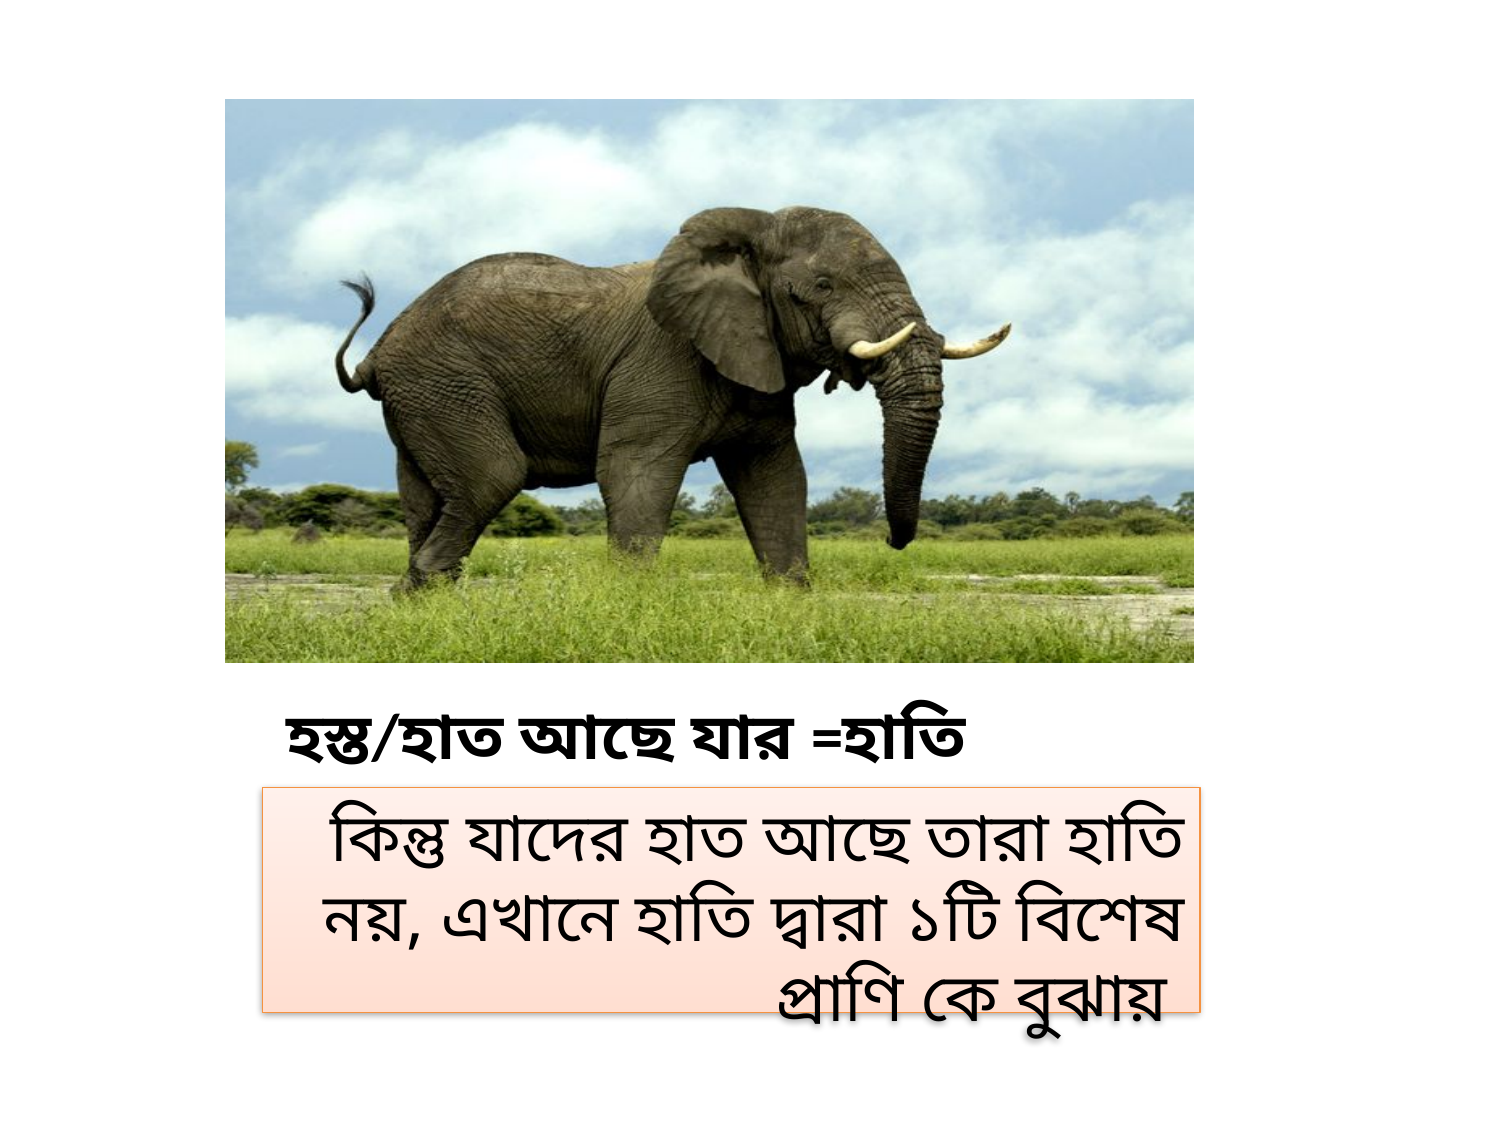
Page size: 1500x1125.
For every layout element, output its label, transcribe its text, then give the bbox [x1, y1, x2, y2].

list কিন্তু যাদের হাত আছে তারা হাতি নয়, এখানে হাতি দ্বারা ১টি বিশেষ প্রাণি কে বুঝায় [262, 787, 1201, 1013]
title হস্ত/হাত আছে যার =হাতি [262, 687, 1163, 781]
picture [224, 99, 1195, 663]
